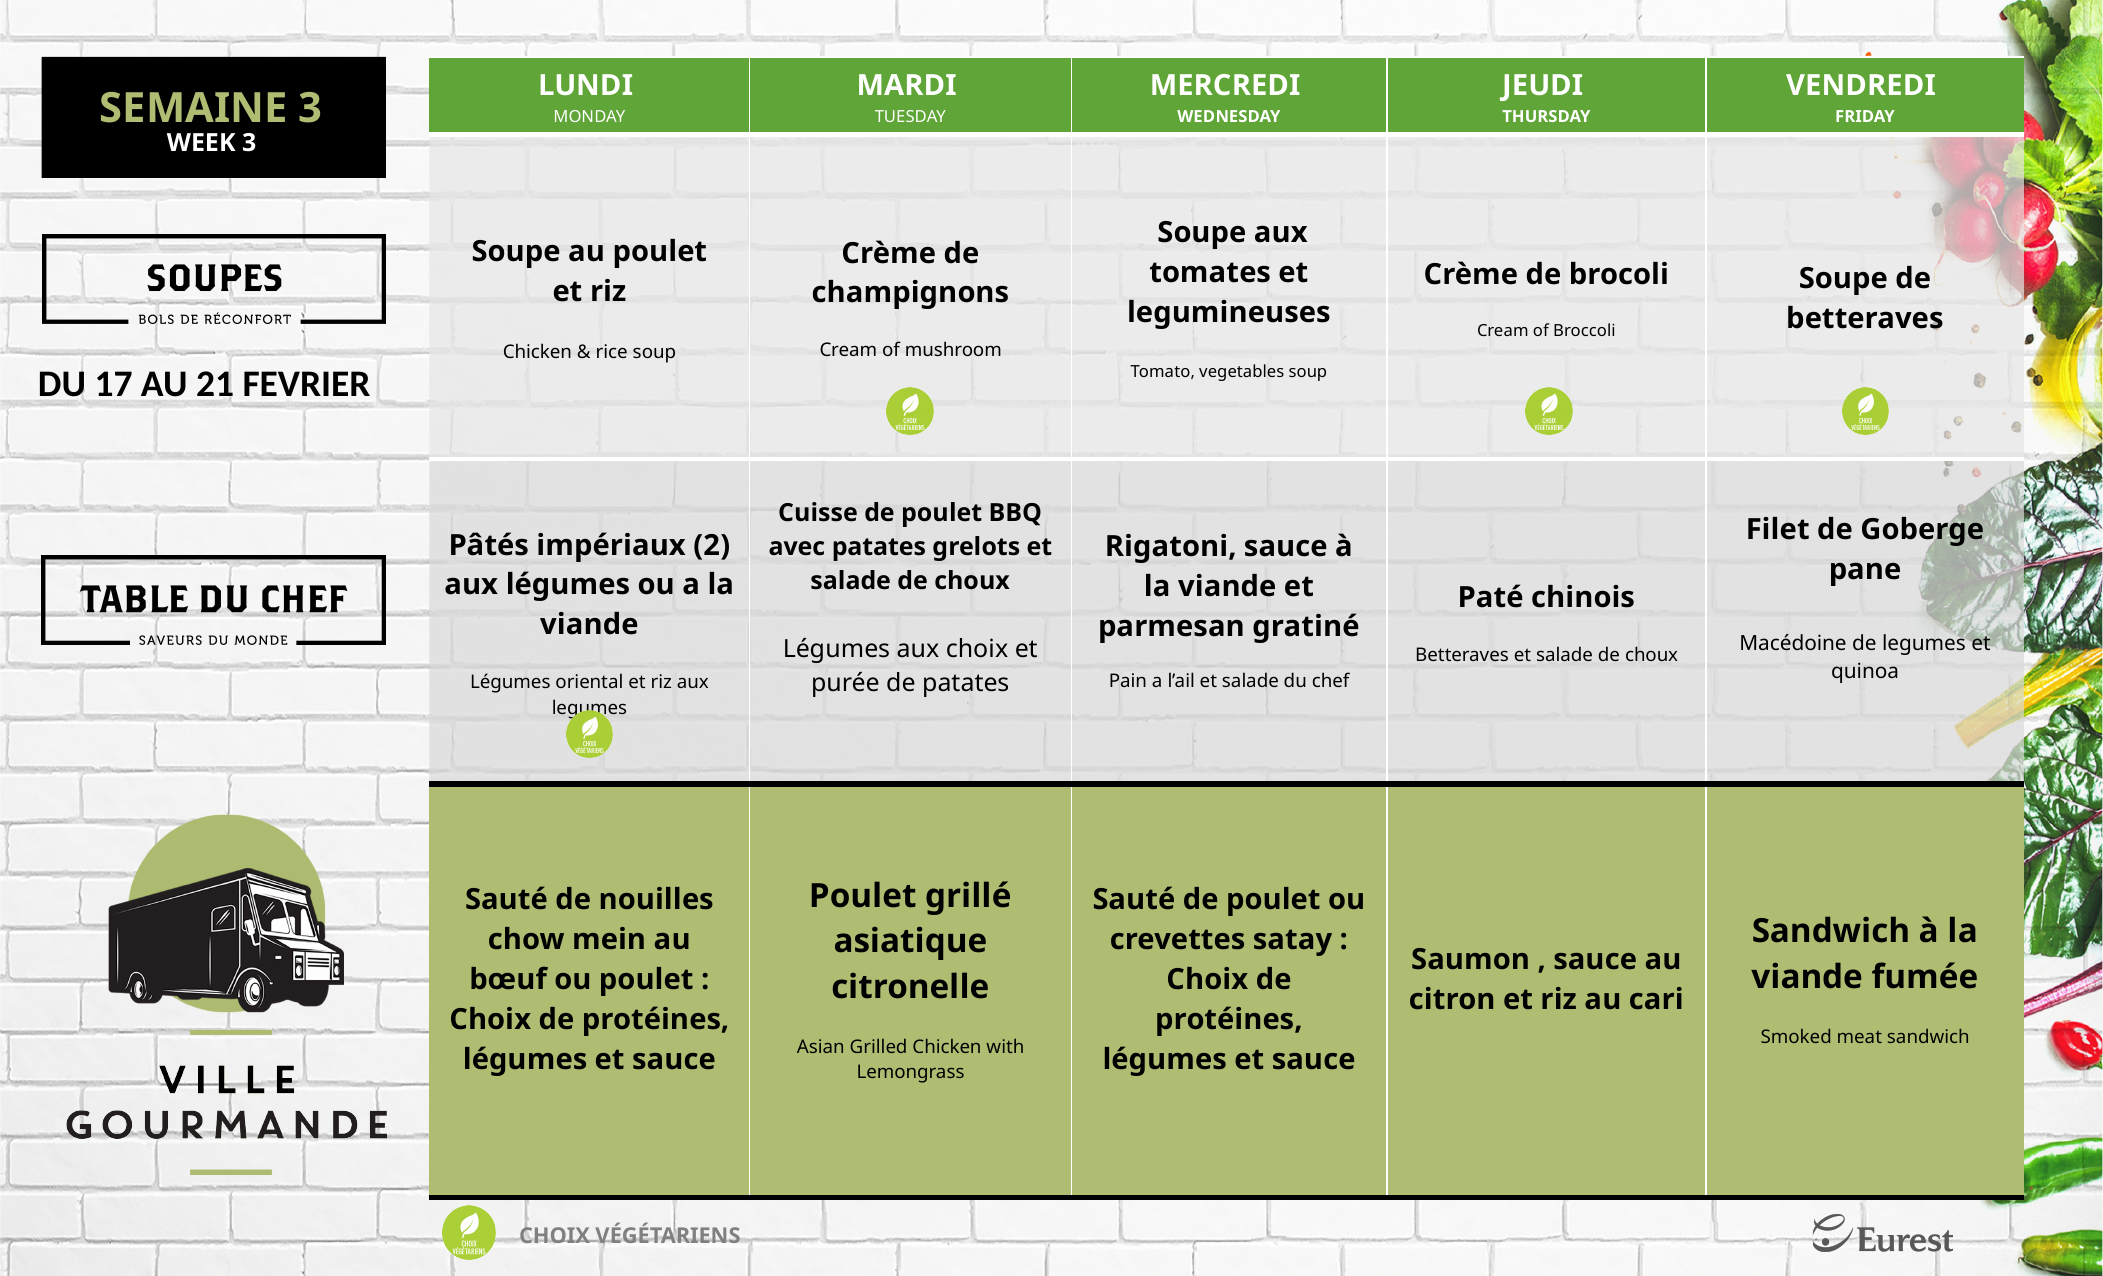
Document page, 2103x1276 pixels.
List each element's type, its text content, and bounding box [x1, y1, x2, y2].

table_header MARDI TUESDAY [750, 58, 1071, 132]
table_cell Pâtés impériaux (2) aux légumes ou a la viande Légumes oriental et riz aux legumes [429, 461, 749, 781]
table_header JEUDI THURSDAY [1388, 58, 1705, 132]
text_box CHOIX VÉGÉTARIENS [504, 1214, 756, 1256]
table_cell Saumon , sauce au citron et riz au cari [1388, 787, 1705, 1195]
table_header MERCREDI WEDNESDAY [1072, 58, 1386, 132]
table_cell Soupe aux tomates et legumineuses Tomato, vegetables soup [1072, 137, 1386, 457]
text_box SEMAINE 3 [85, 73, 338, 139]
table_cell Crème de brocoli Cream of Broccoli [1388, 137, 1705, 457]
table_cell Filet de Goberge pane Macédoine de legumes et quinoa [1707, 461, 2024, 781]
table_cell Sandwich à la viande fumée Smoked meat sandwich [1707, 787, 2024, 1195]
table_header VENDREDI FRIDAY [1707, 58, 2024, 132]
table_cell Sauté de poulet ou crevettes satay : Choix de protéines, légumes et sauce [1072, 787, 1386, 1195]
table_cell Soupe de betteraves [1707, 137, 2024, 457]
table_cell Sauté de nouilles chow mein au bœuf ou poulet : Choix de protéines, légumes et sauce [430, 787, 749, 1195]
picture [0, 0, 2103, 1276]
text_box [41, 56, 387, 179]
table_cell Soupe au poulet et riz Chicken & rice soup [429, 137, 749, 457]
table_cell Paté chinois Betteraves et salade de choux [1388, 461, 1705, 781]
table_cell Rigatoni, sauce à la viande et parmesan gratiné Pain a l’ail et salade du chef [1072, 461, 1386, 781]
table_cell Cuisse de poulet BBQ avec patates grelots et salade de choux Légumes aux choix et purée de patates [750, 461, 1071, 781]
table_cell Crème de champignons Cream of mushroom [750, 137, 1071, 457]
text_box DU 17 AU 21 FEVRIER [23, 352, 405, 412]
text_box WEEK 3 [152, 119, 272, 165]
table_cell Poulet grillé asiatique citronelle Asian Grilled Chicken with Lemongrass [750, 787, 1071, 1195]
table_header LUNDI MONDAY [429, 58, 749, 132]
